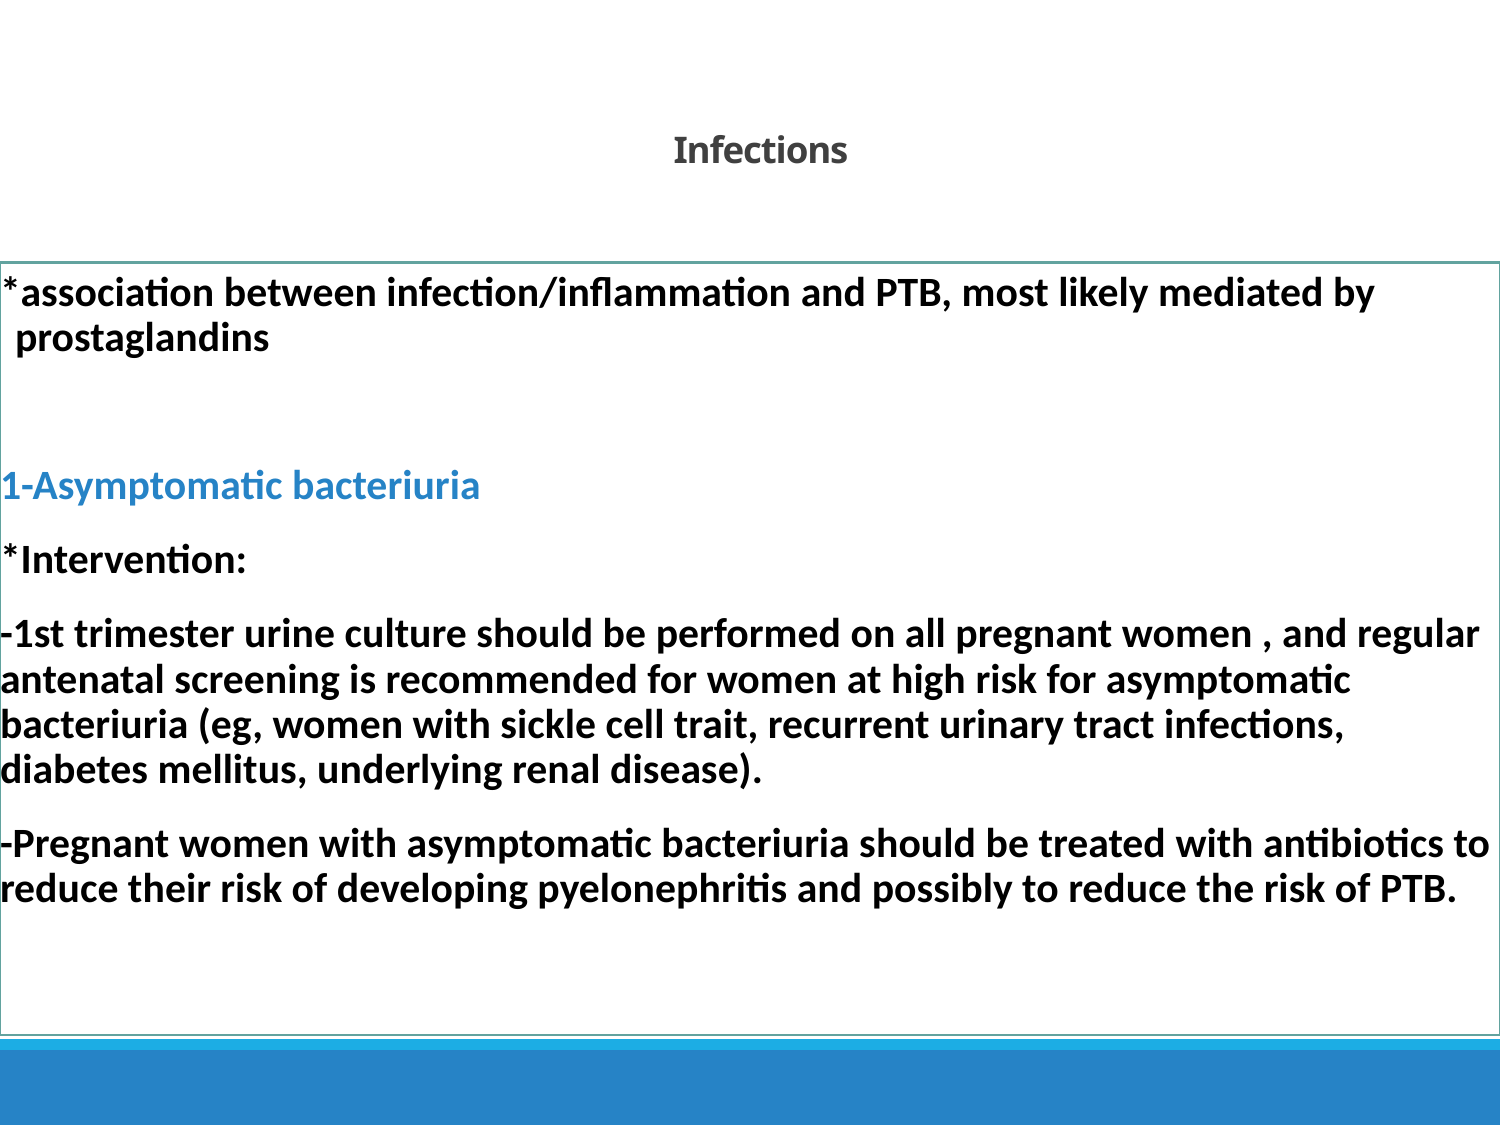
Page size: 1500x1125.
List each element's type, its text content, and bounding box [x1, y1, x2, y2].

list *association between infection/inflammation and PTB, most likely mediated by prostaglandins 1-Asymptomatic bacteriuria *Intervention: -1st trimester urine culture should be performed on all pregnant women , and regular antenatal screening is recommended for women at high risk for asymptomatic bacteriuria (eg, women with sickle cell trait, recurrent urinary tract infections, diabetes mellitus, underlying renal disease). -Pregnant women with asymptomatic bacteriuria should be treated with antibiotics to reduce their risk of developing pyelonephritis and possibly to reduce the risk of PTB. [0, 261, 1500, 1036]
title Infections [85, 125, 1436, 232]
